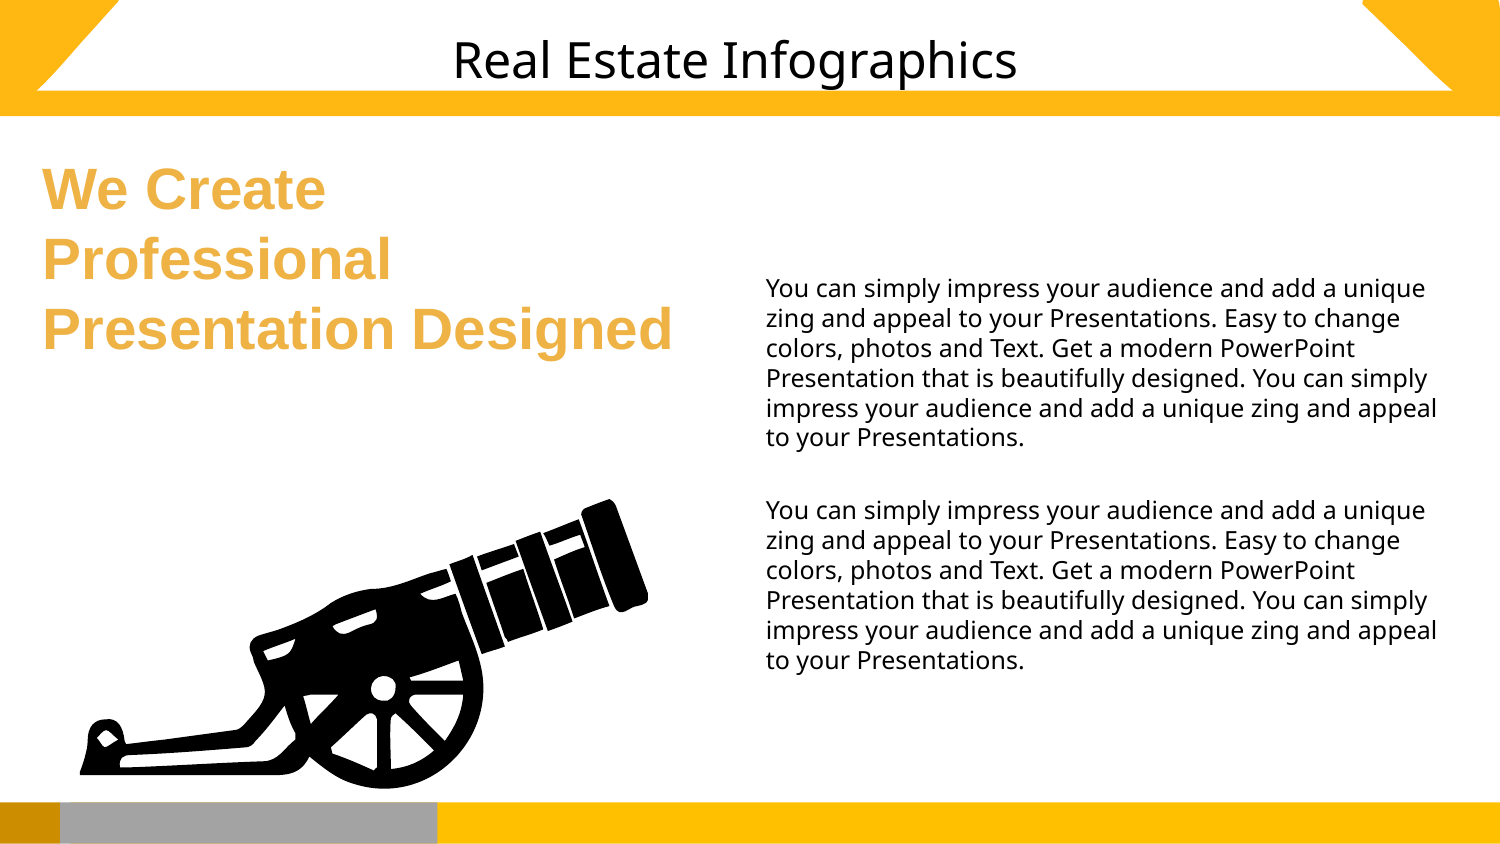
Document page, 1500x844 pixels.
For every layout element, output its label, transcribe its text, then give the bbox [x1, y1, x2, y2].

text_box Real Estate Infographics [152, 19, 1320, 99]
text_box You can simply impress your audience and add a unique zing and appeal to your Presentations. Easy to change colors, photos and Text. Get a modern PowerPoint Presentation that is beautifully designed. You can simply impress your audience and add a unique zing and appeal to your Presentations. [751, 264, 1464, 460]
text_box We Create Professional Presentation Designed [36, 151, 692, 362]
text_box [0, 444, 736, 844]
text_box You can simply impress your audience and add a unique zing and appeal to your Presentations. Easy to change colors, photos and Text. Get a modern PowerPoint Presentation that is beautifully designed. You can simply impress your audience and add a unique zing and appeal to your Presentations. [751, 487, 1464, 682]
picture [79, 497, 649, 791]
